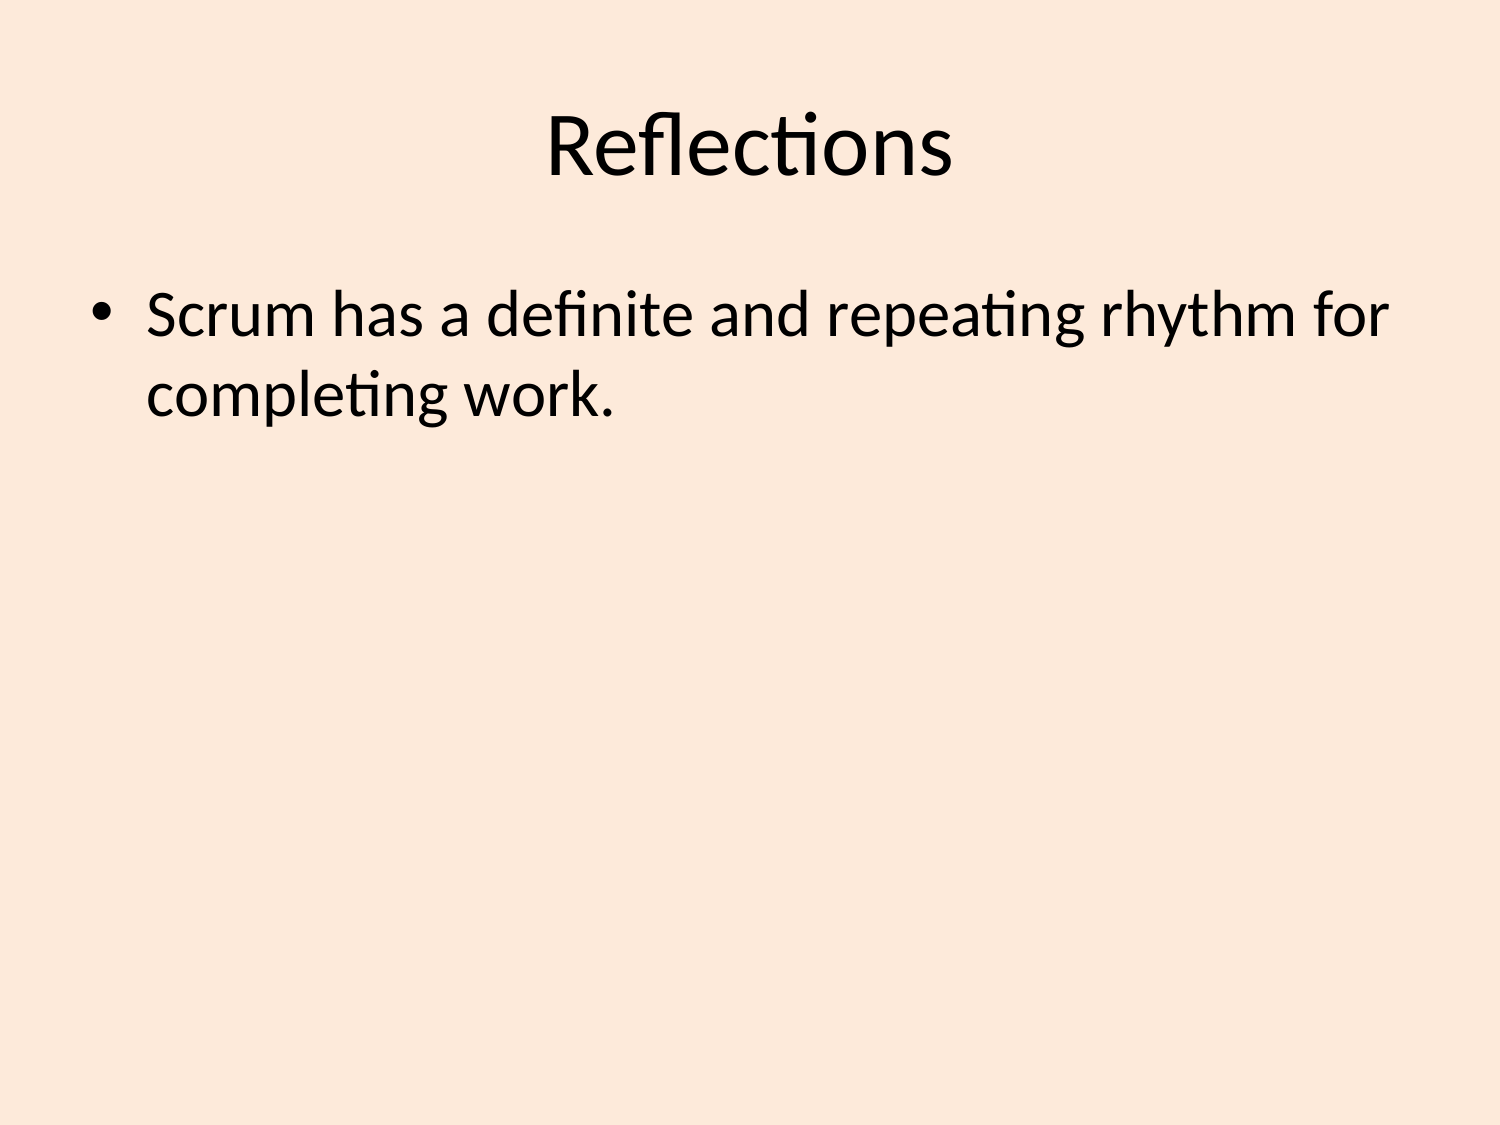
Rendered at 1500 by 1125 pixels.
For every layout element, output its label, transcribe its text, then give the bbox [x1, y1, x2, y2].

list Scrum has a definite and repeating rhythm for completing work. [75, 262, 1425, 1005]
title Reflections [75, 45, 1425, 233]
